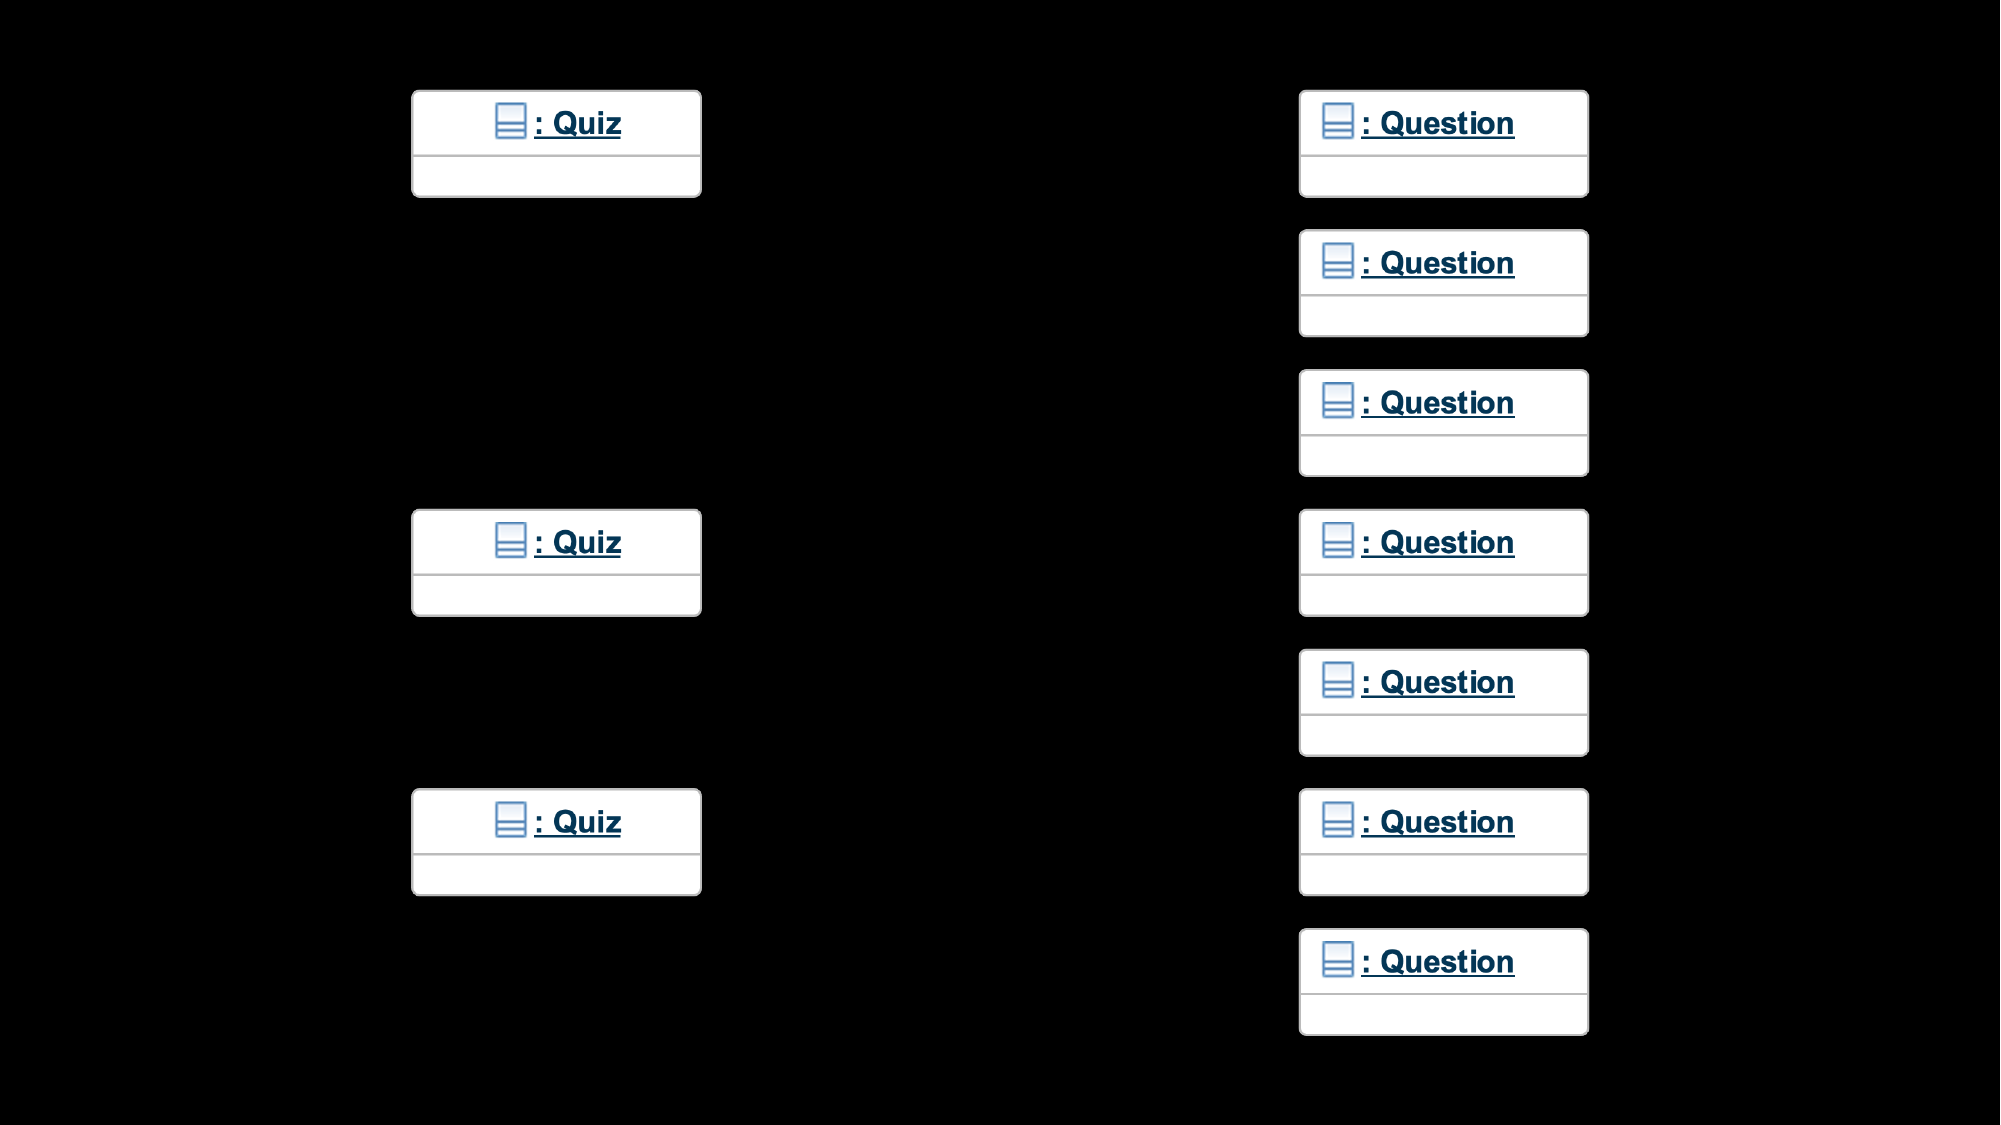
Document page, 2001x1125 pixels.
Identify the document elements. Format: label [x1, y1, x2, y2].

picture [340, 18, 1660, 1107]
